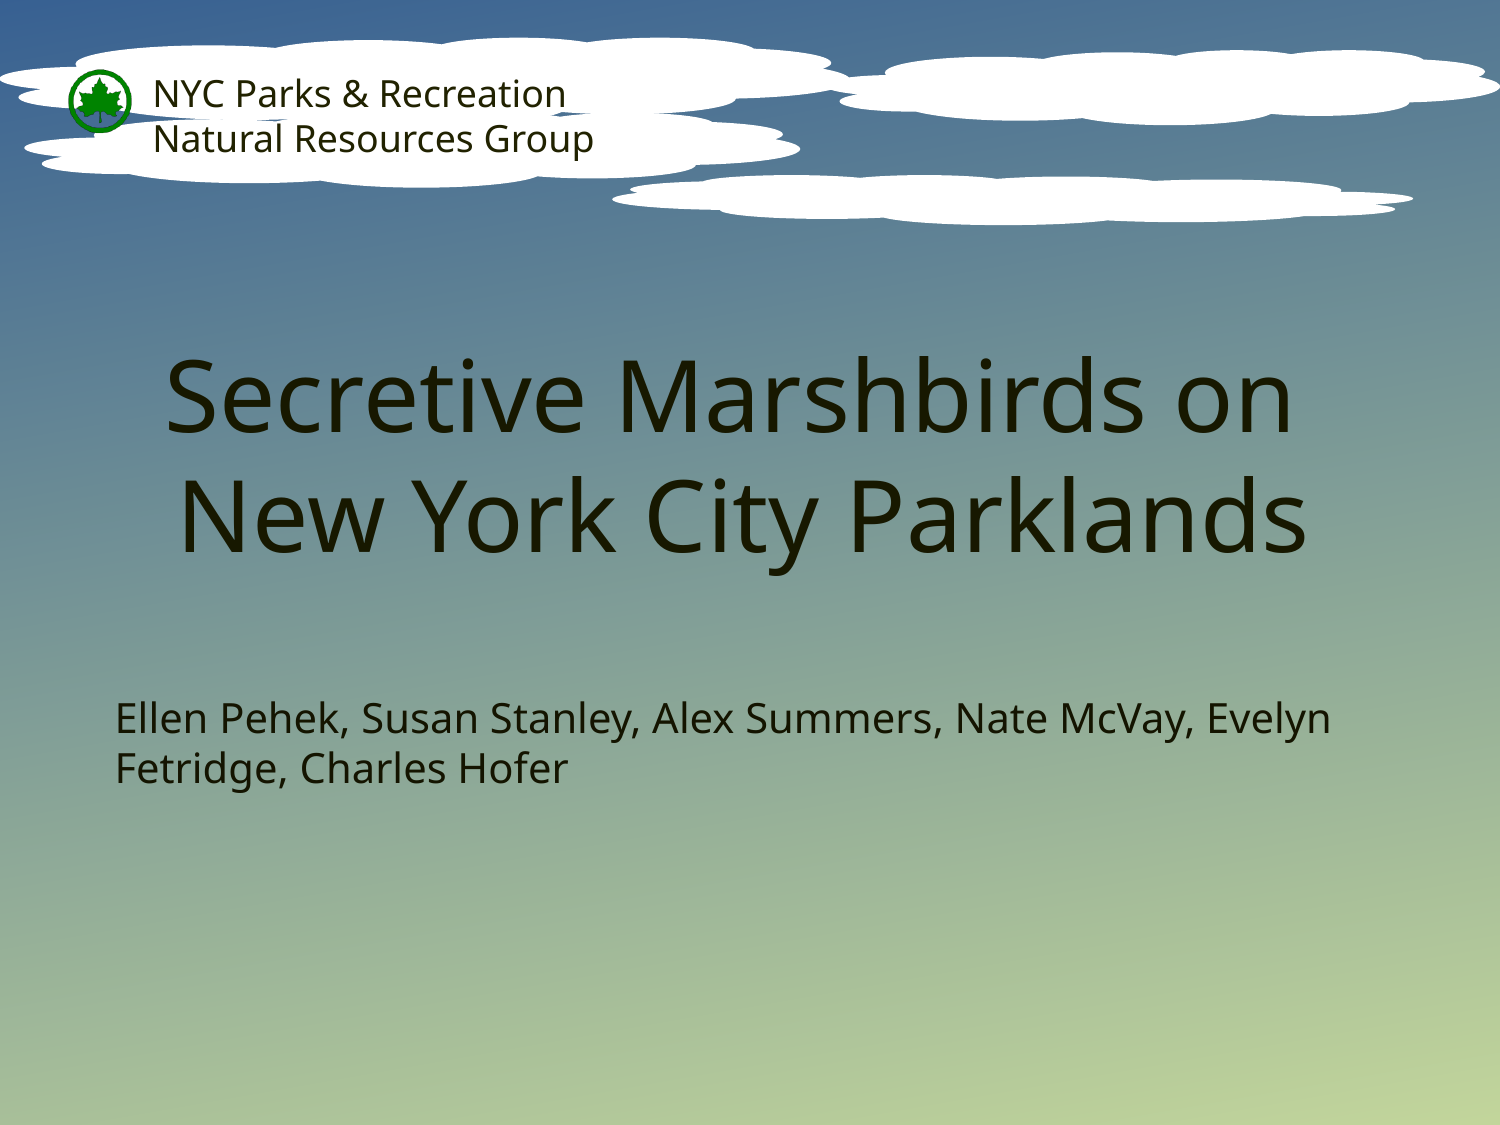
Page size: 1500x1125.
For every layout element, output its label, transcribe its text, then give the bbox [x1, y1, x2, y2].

text_box [0, 65, 58, 110]
text_box [831, 48, 1500, 128]
text_box NYC Parks & Recreation Natural Resources Group [137, 62, 688, 168]
picture [62, 62, 138, 139]
text_box Secretive Marshbirds on New York City Parklands Ellen Pehek, Susan Stanley, Alex Summers, Nate McVay, Evelyn Fetridge, Charles Hofer [99, 324, 1388, 860]
text_box [610, 173, 1415, 228]
text_box [22, 114, 803, 190]
text_box [75, 35, 853, 114]
